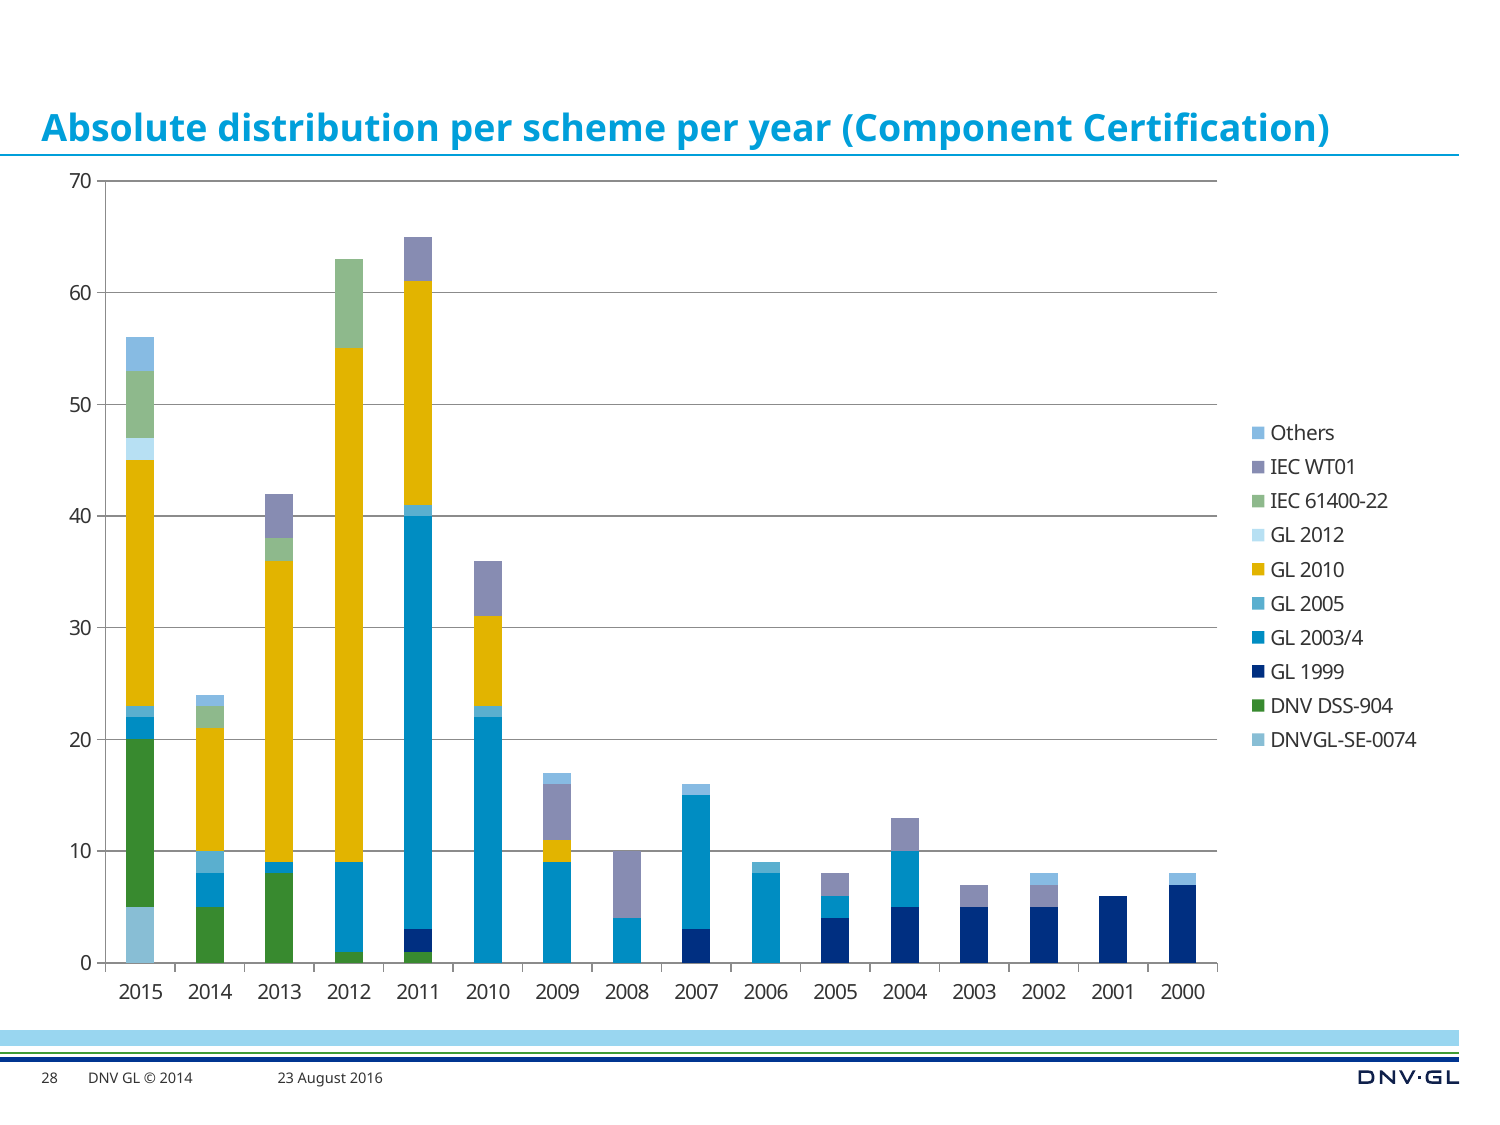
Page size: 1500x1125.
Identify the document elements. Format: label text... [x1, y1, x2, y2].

title Absolute distribution per scheme per year (Component Certification) [41, 39, 1459, 150]
slide_number 28 [41, 1069, 81, 1099]
chart [40, 149, 1436, 1024]
